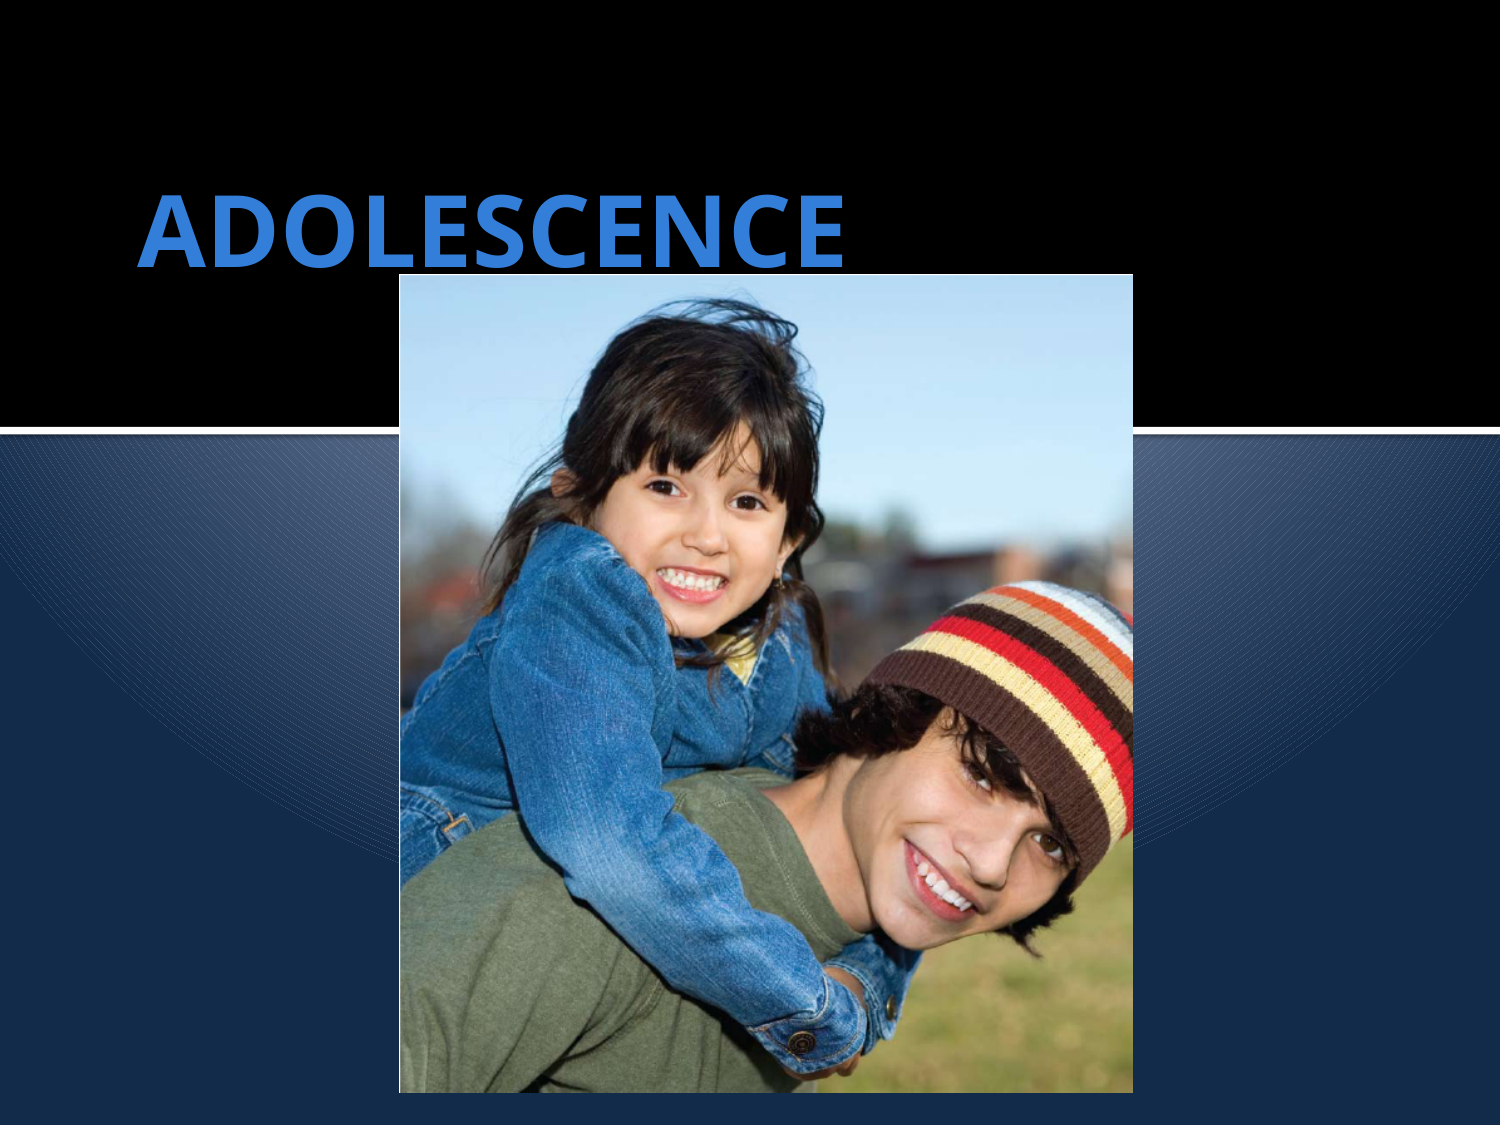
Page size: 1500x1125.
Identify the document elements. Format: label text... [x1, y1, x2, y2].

picture [399, 274, 1133, 1093]
title ADOLESCENCE [123, 19, 1438, 288]
